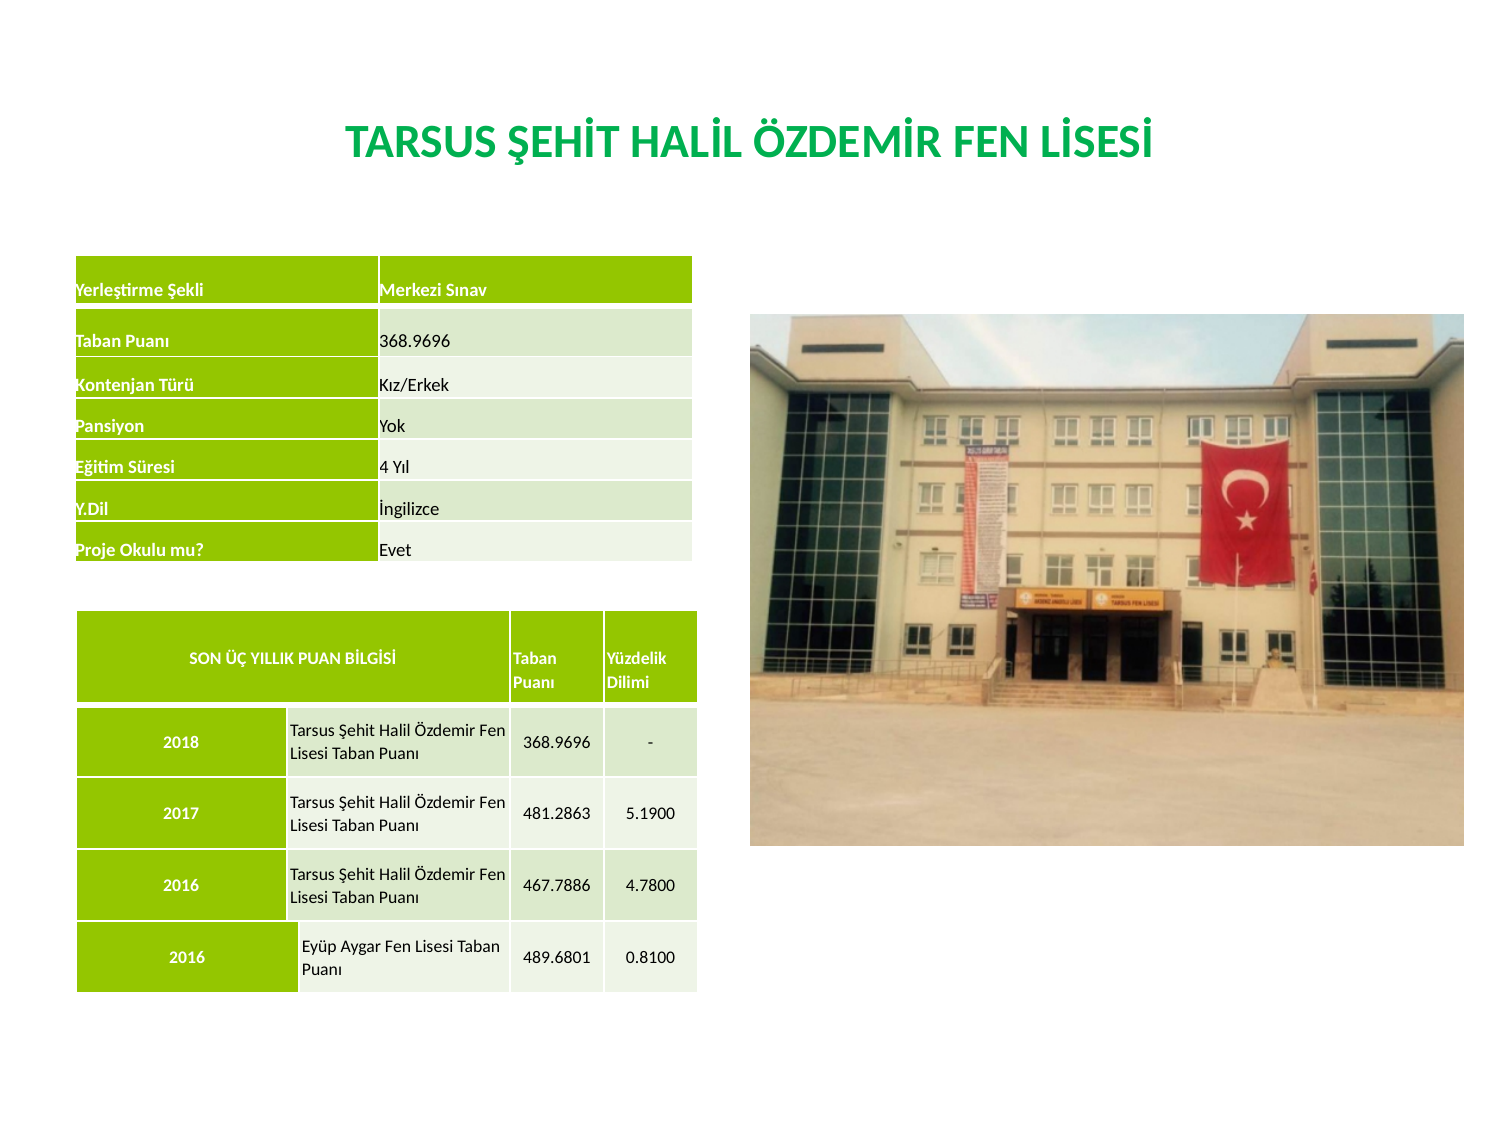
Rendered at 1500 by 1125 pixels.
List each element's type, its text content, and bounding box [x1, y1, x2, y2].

table_cell 5.1900 [605, 778, 697, 848]
table_cell 368.9696 [380, 309, 692, 356]
table_header Taban Puanı [511, 611, 603, 702]
table_cell Kontenjan Türü [76, 357, 378, 397]
title TARSUS ŞEHİT HALİL ÖZDEMİR FEN LİSESİ [75, 45, 1425, 233]
table_cell Taban Puanı [76, 309, 378, 356]
table_cell 467.7886 [511, 850, 603, 920]
table_cell Proje Okulu mu? [76, 522, 378, 561]
table_header Merkezi Sınav [380, 256, 692, 303]
table_cell 0.8100 [605, 922, 697, 992]
table_header Yüzdelik Dilimi [605, 611, 697, 702]
table_cell 489.6801 [511, 922, 603, 992]
table_cell 481.2863 [511, 778, 603, 848]
table_cell 2017 [77, 778, 286, 848]
table_cell Eğitim Süresi [76, 440, 378, 479]
table_cell Kız/Erkek [380, 357, 692, 397]
table_cell 368.9696 [511, 708, 603, 776]
table_cell Tarsus Şehit Halil Özdemir Fen Lisesi Taban Puanı [288, 850, 509, 920]
table_cell Eyüp Aygar Fen Lisesi Taban Puanı [300, 922, 509, 992]
picture [749, 314, 1464, 847]
table_cell 4 Yıl [380, 440, 692, 479]
table_cell Y.Dil [76, 481, 378, 520]
table_cell 4.7800 [605, 850, 697, 920]
table_cell İngilizce [380, 481, 692, 520]
table_cell 2018 [77, 708, 286, 776]
table_header SON ÜÇ YILLIK PUAN BİLGİSİ [77, 611, 509, 702]
table_cell Tarsus Şehit Halil Özdemir Fen Lisesi Taban Puanı [288, 708, 509, 776]
table_cell 2016 [77, 850, 286, 920]
table_cell Evet [380, 522, 692, 561]
table_cell - [605, 708, 697, 776]
table_header Yerleştirme Şekli [76, 256, 378, 303]
table_cell Yok [380, 399, 692, 438]
table_cell Tarsus Şehit Halil Özdemir Fen Lisesi Taban Puanı [288, 778, 509, 848]
table_cell 2016 [77, 922, 298, 992]
table_cell Pansiyon [76, 399, 378, 438]
